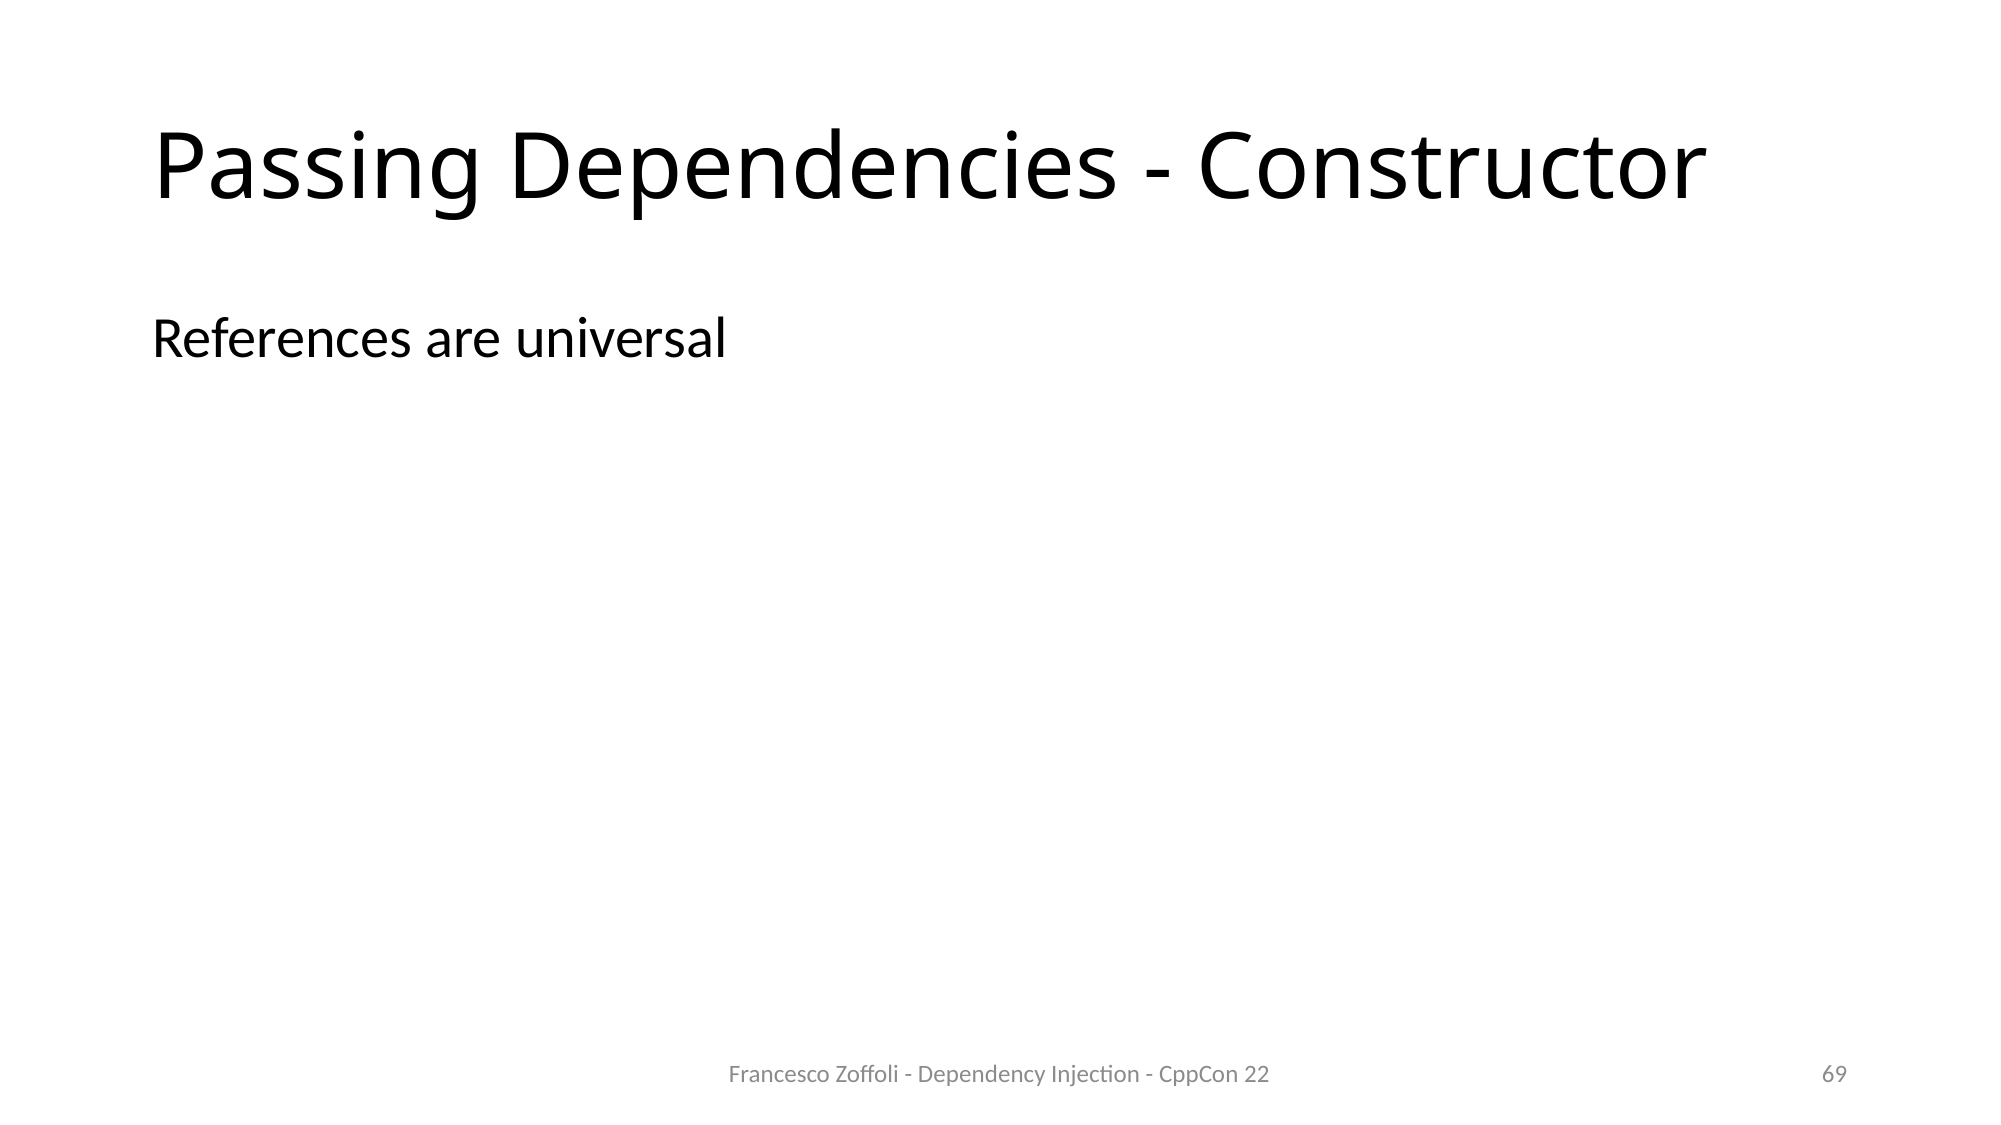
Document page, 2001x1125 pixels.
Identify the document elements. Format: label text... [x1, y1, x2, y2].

footer Francesco Zoffoli - Dependency Injection - CppCon 22 [662, 1042, 1338, 1103]
title Passing Dependencies - Constructor [137, 59, 1863, 278]
slide_number 69 [1412, 1042, 1863, 1103]
list References are universal [137, 299, 1863, 1014]
